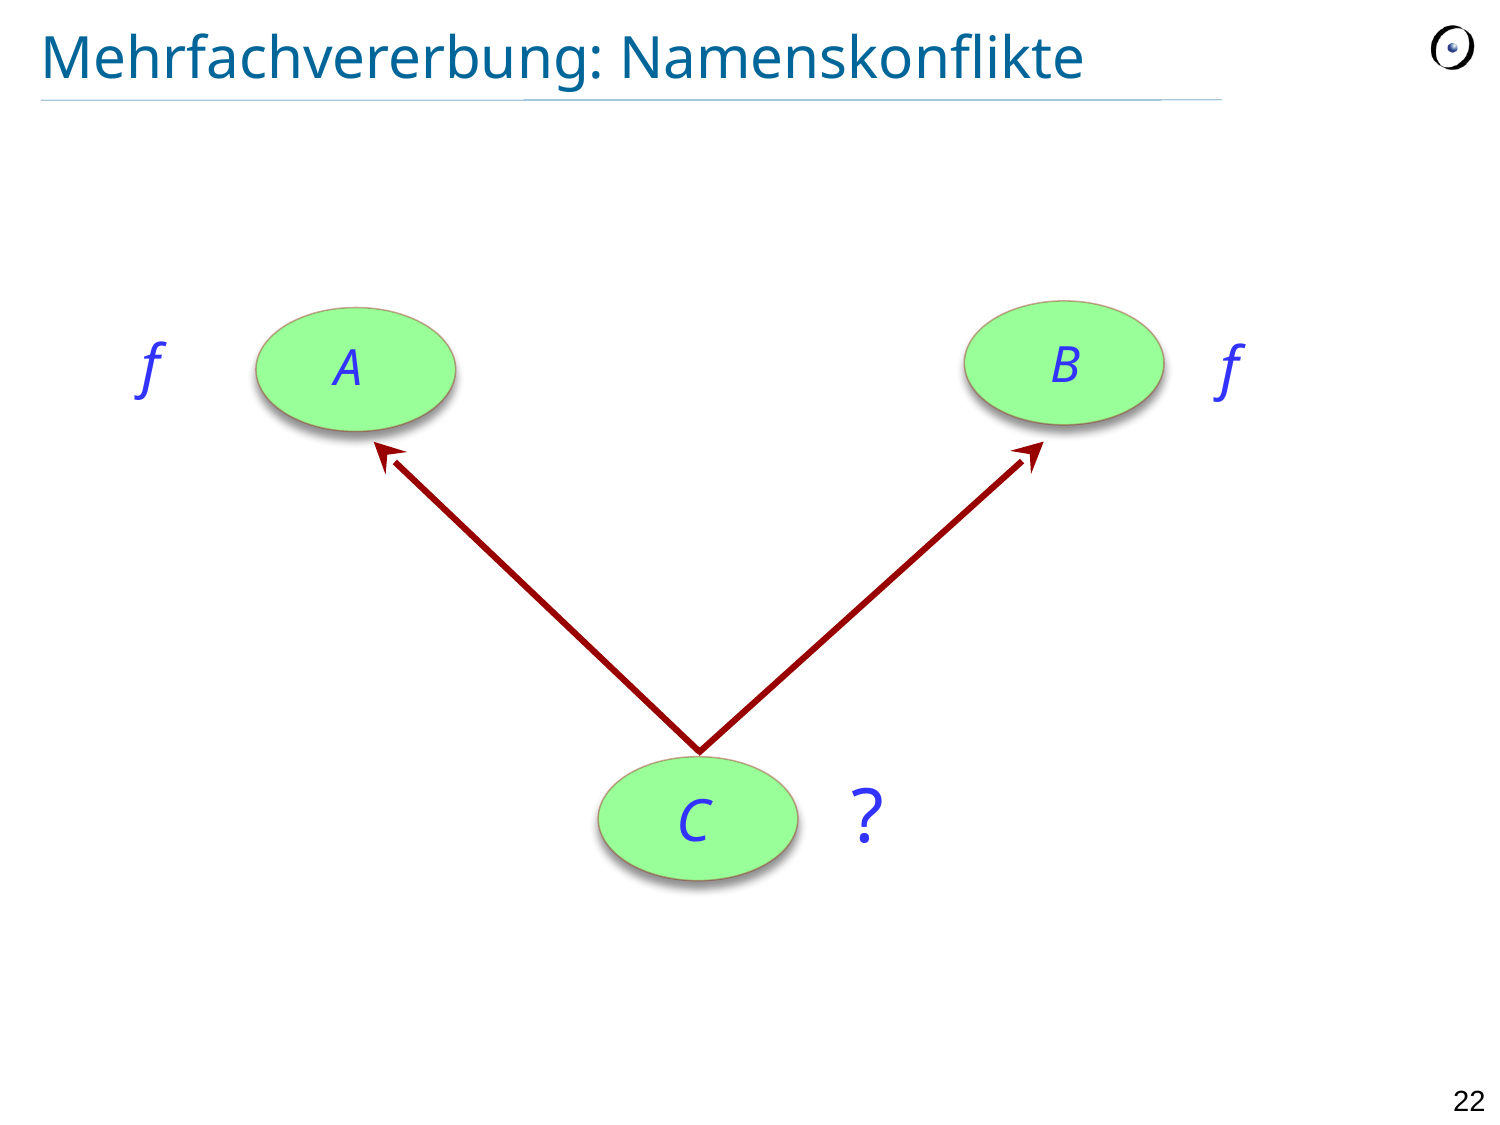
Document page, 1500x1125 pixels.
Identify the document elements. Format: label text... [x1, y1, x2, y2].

picture [1429, 20, 1476, 72]
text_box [126, 300, 1201, 881]
text_box f [1207, 353, 1396, 403]
title Mehrfachvererbung: Namenskonflikte [40, 18, 1344, 91]
